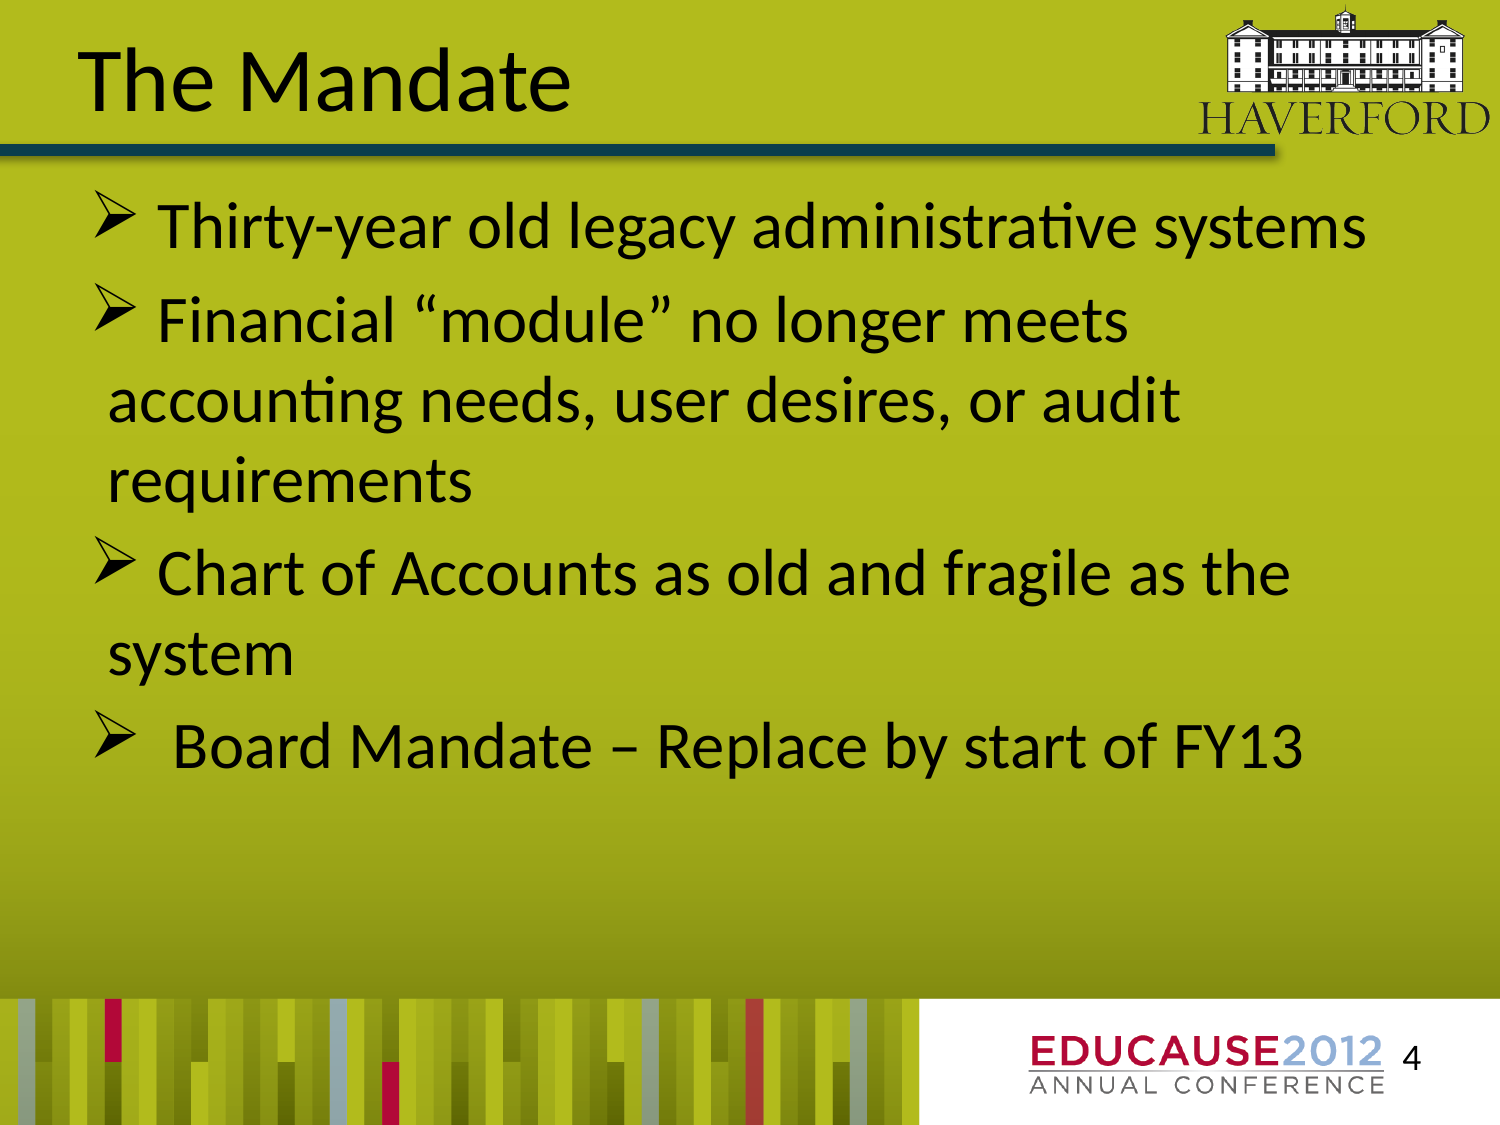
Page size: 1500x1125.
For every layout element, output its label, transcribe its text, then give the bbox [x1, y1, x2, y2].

title The Mandate [62, 12, 1275, 125]
list Thirty-year old legacy administrative systems Financial “module” no longer meets accounting needs, user desires, or audit requirements Chart of Accounts as old and fragile as the system Board Mandate – Replace by start of FY13 [75, 174, 1425, 1005]
slide_number 4 [1387, 1025, 1444, 1091]
picture [0, 0, 1500, 1125]
